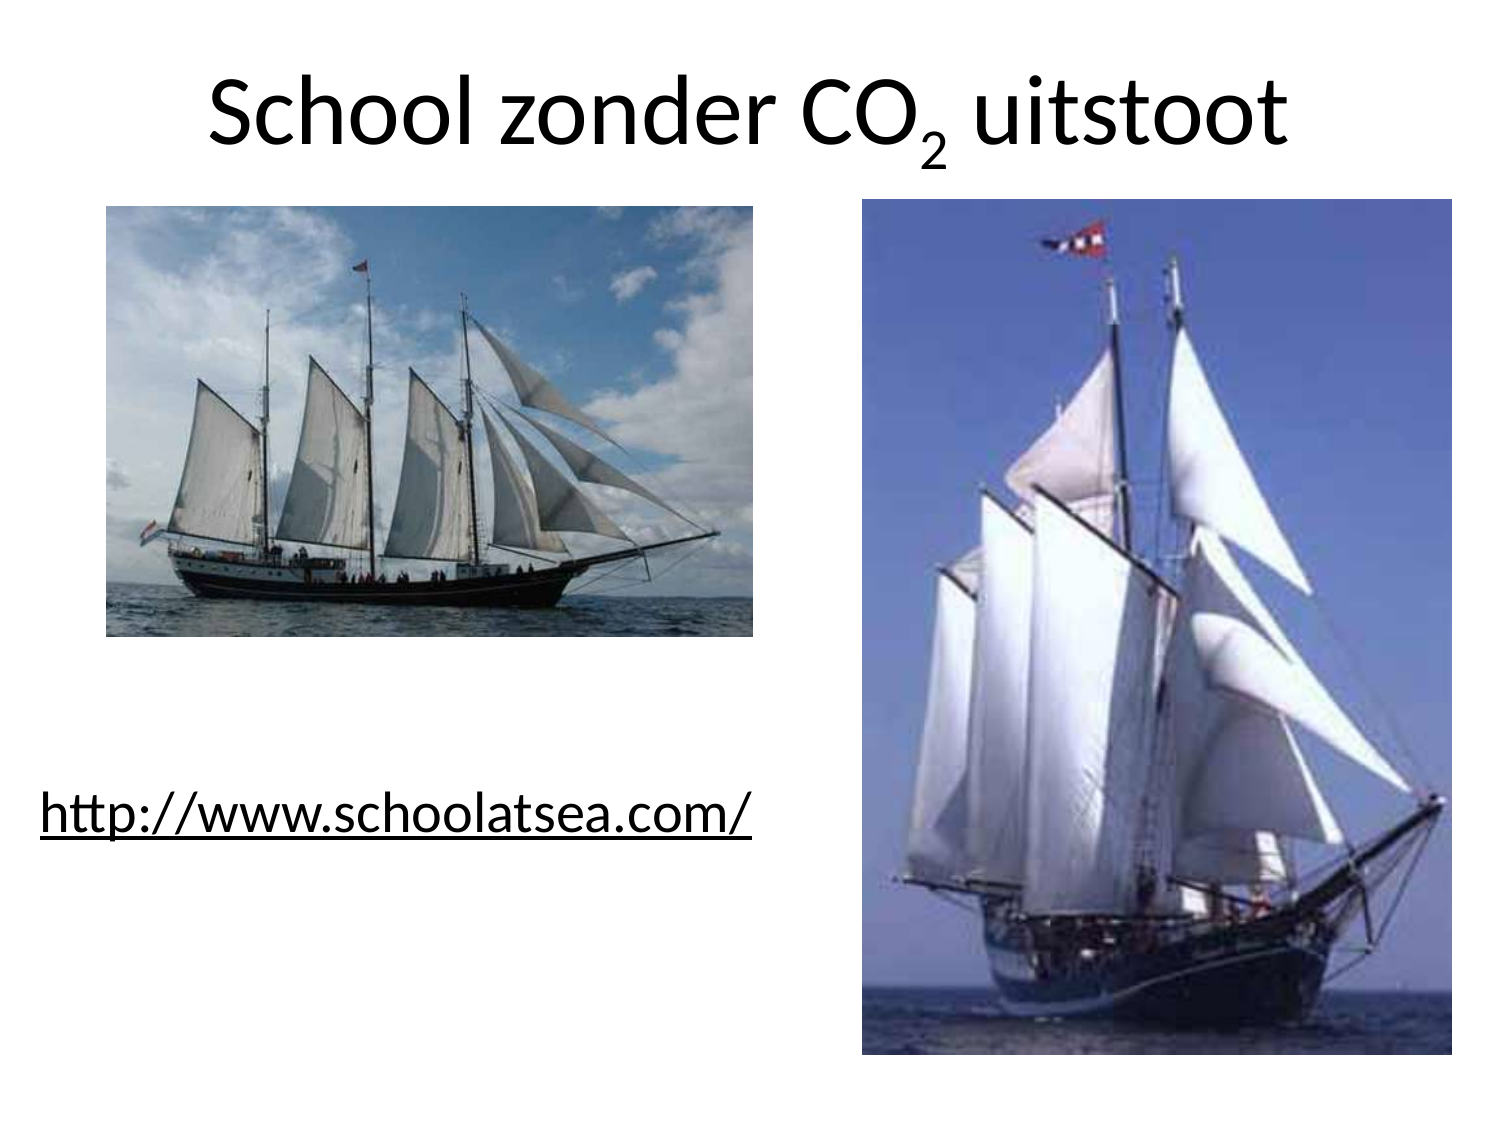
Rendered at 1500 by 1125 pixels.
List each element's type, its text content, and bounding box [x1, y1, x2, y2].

text_box School zonder CO2 uitstoot [192, 37, 1318, 189]
picture [105, 205, 753, 637]
text_box http://www.schoolatsea.com/ [24, 766, 800, 852]
picture [862, 199, 1453, 1055]
